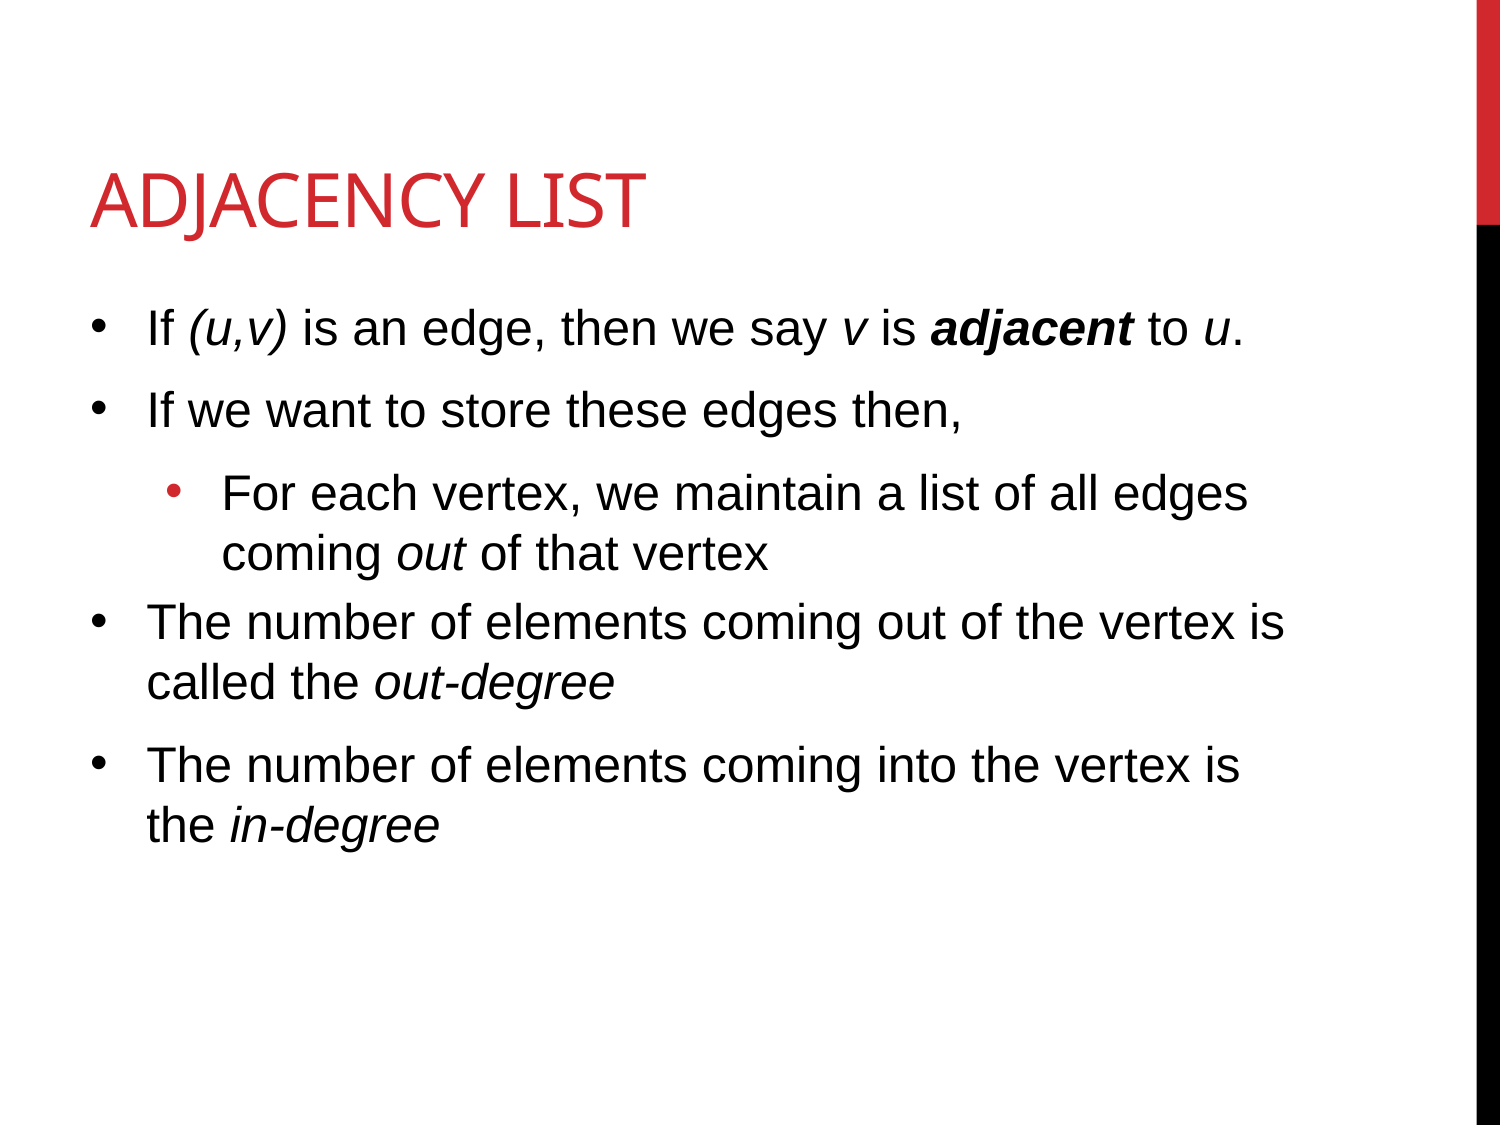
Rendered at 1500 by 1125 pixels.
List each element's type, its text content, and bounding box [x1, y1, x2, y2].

title Adjacency List [75, 25, 1025, 250]
list If (u,v) is an edge, then we say v is adjacent to u. If we want to store these edges then, For each vertex, we maintain a list of all edges coming out of that vertex The number of elements coming out of the vertex is called the out-degree The number of elements coming into the vertex is the in-degree [75, 287, 1325, 1125]
